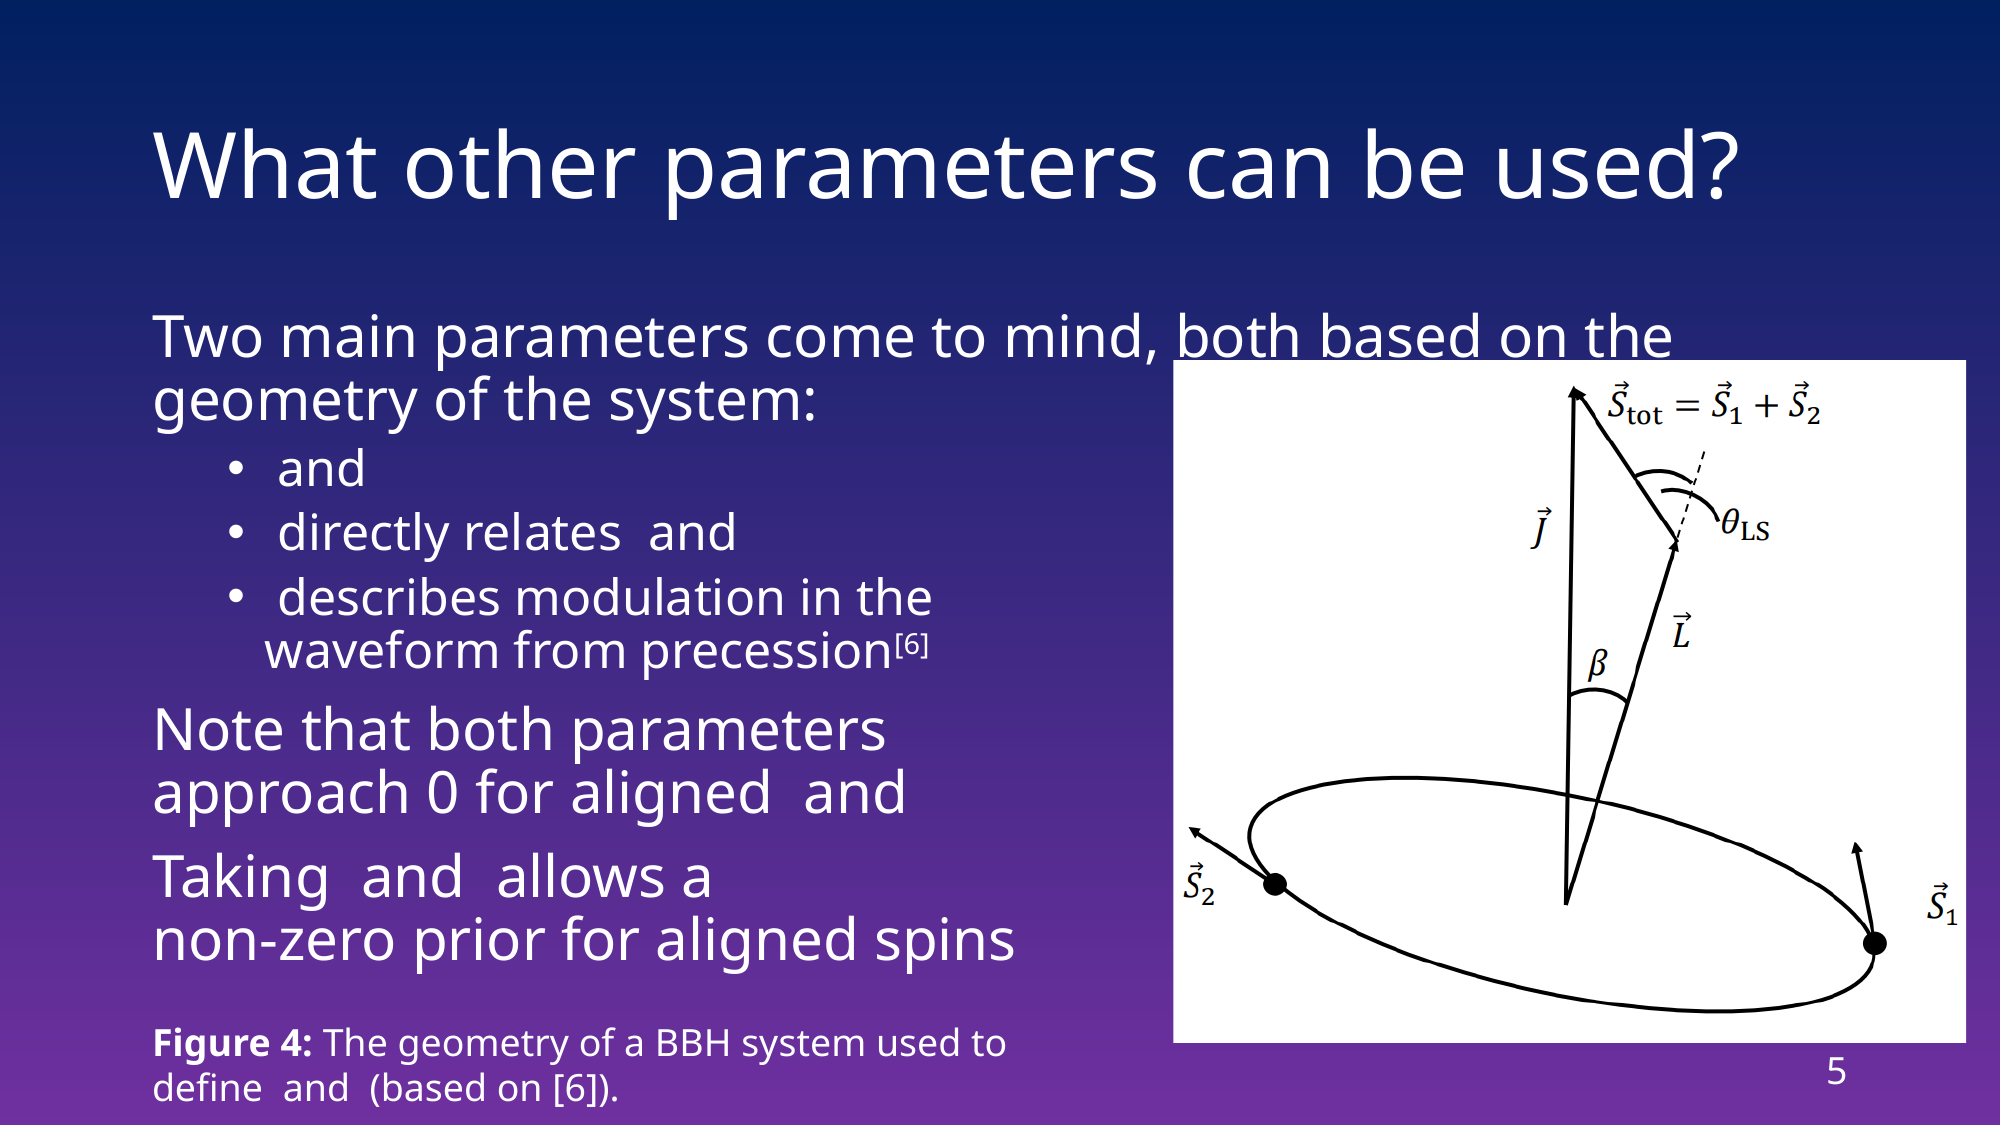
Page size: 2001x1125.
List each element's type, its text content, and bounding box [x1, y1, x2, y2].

picture [1172, 359, 1967, 1044]
title What other parameters can be used? [137, 59, 1863, 278]
slide_number 5 [1412, 1044, 1863, 1103]
